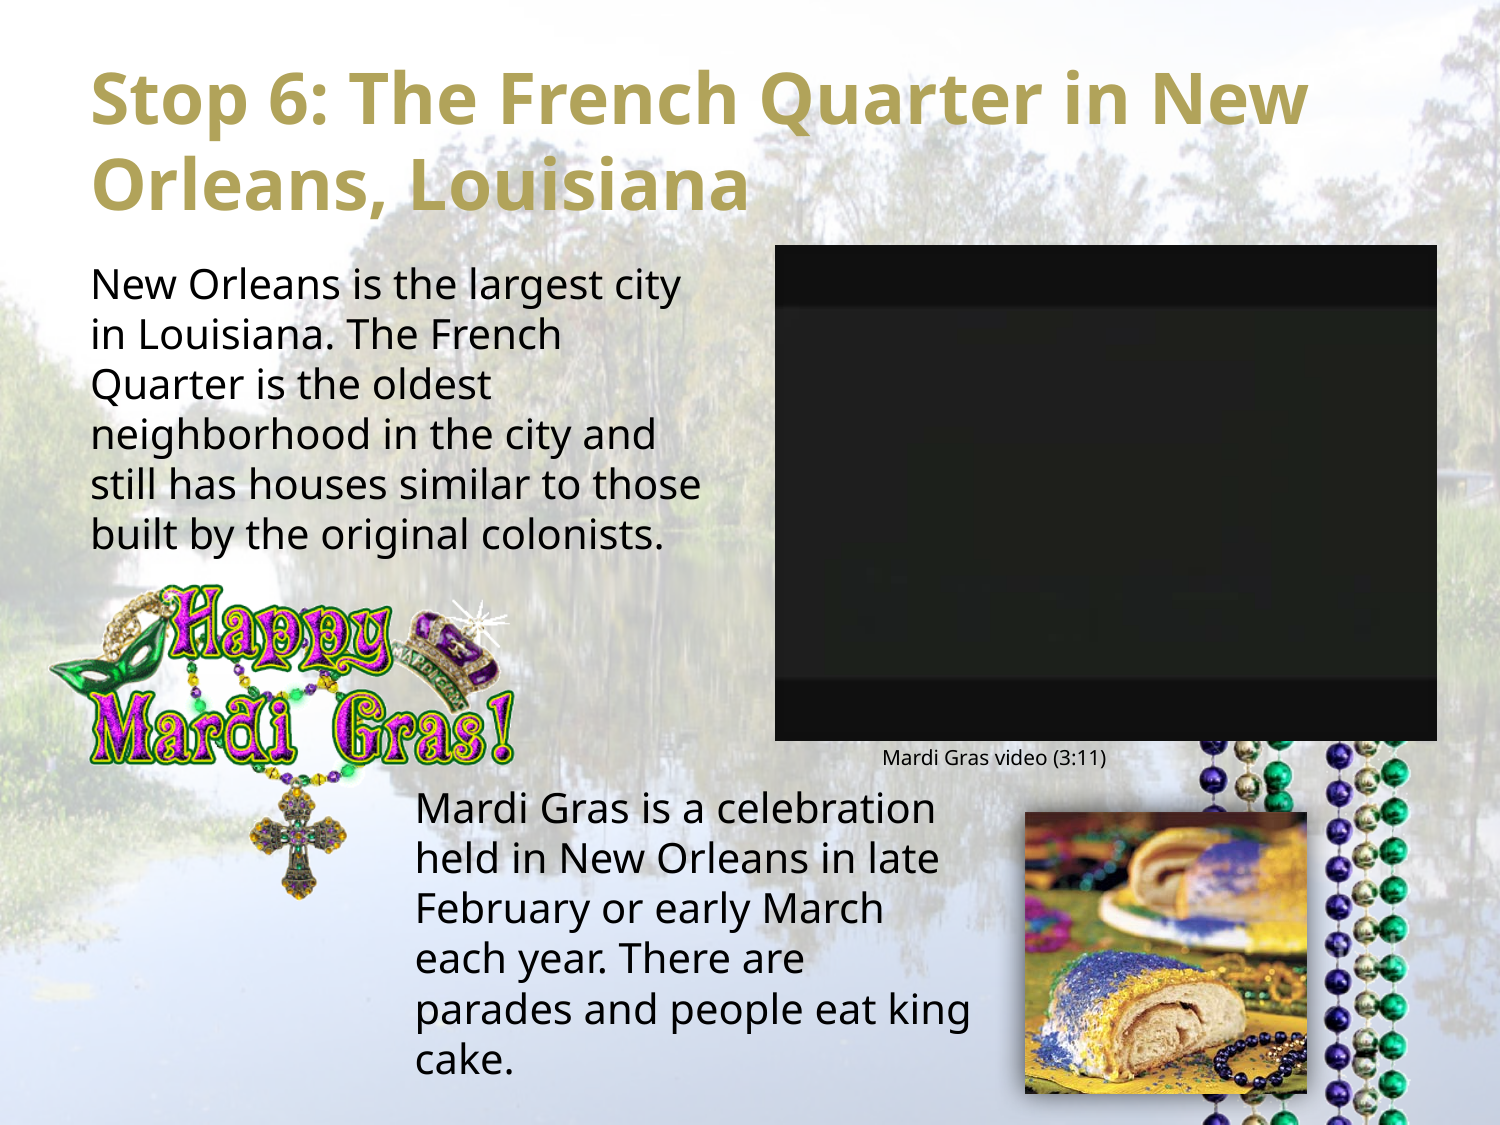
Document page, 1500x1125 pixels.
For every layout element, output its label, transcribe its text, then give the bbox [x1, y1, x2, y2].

picture [37, 574, 521, 901]
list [774, 243, 1438, 742]
picture [1024, 742, 1438, 1125]
list New Orleans is the largest city in Louisiana. The French Quarter is the oldest neighborhood in the city and still has houses similar to those built by the original colonists. [74, 249, 738, 588]
text_box Mardi Gras is a celebration held in New Orleans in late February or early March each year. There are parades and people eat king cake. [399, 774, 988, 1063]
title Stop 6: The French Quarter in New Orleans, Louisiana [74, 44, 1426, 233]
text_box Mardi Gras video (3:11) [762, 737, 1182, 778]
